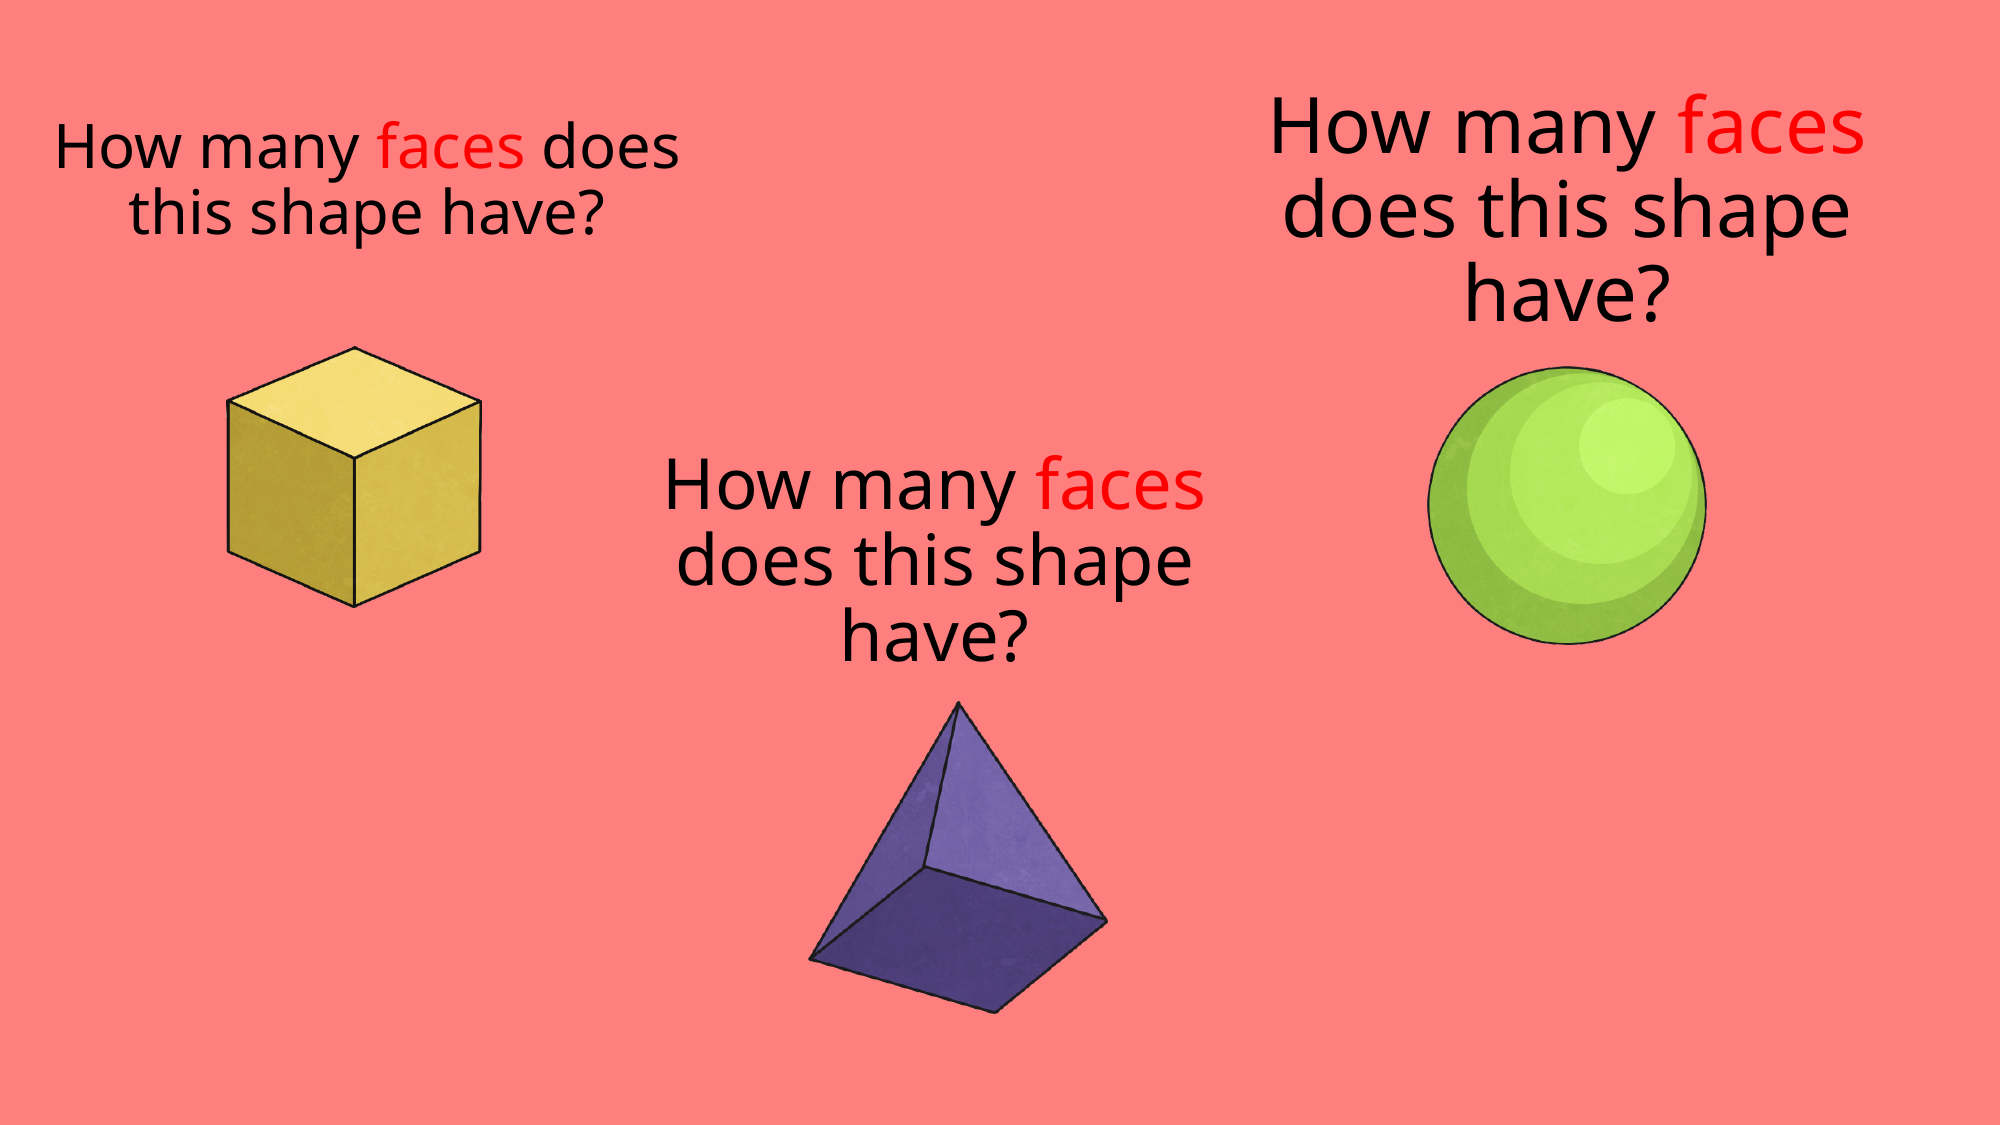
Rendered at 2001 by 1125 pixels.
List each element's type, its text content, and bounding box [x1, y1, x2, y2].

picture [808, 701, 1108, 1014]
text_box How many faces does this shape have? [640, 438, 1230, 687]
picture [1427, 366, 1707, 645]
title How many faces does this shape have? [32, 77, 702, 285]
text_box How many faces does this shape have? [1226, 77, 1907, 347]
picture [226, 346, 482, 608]
